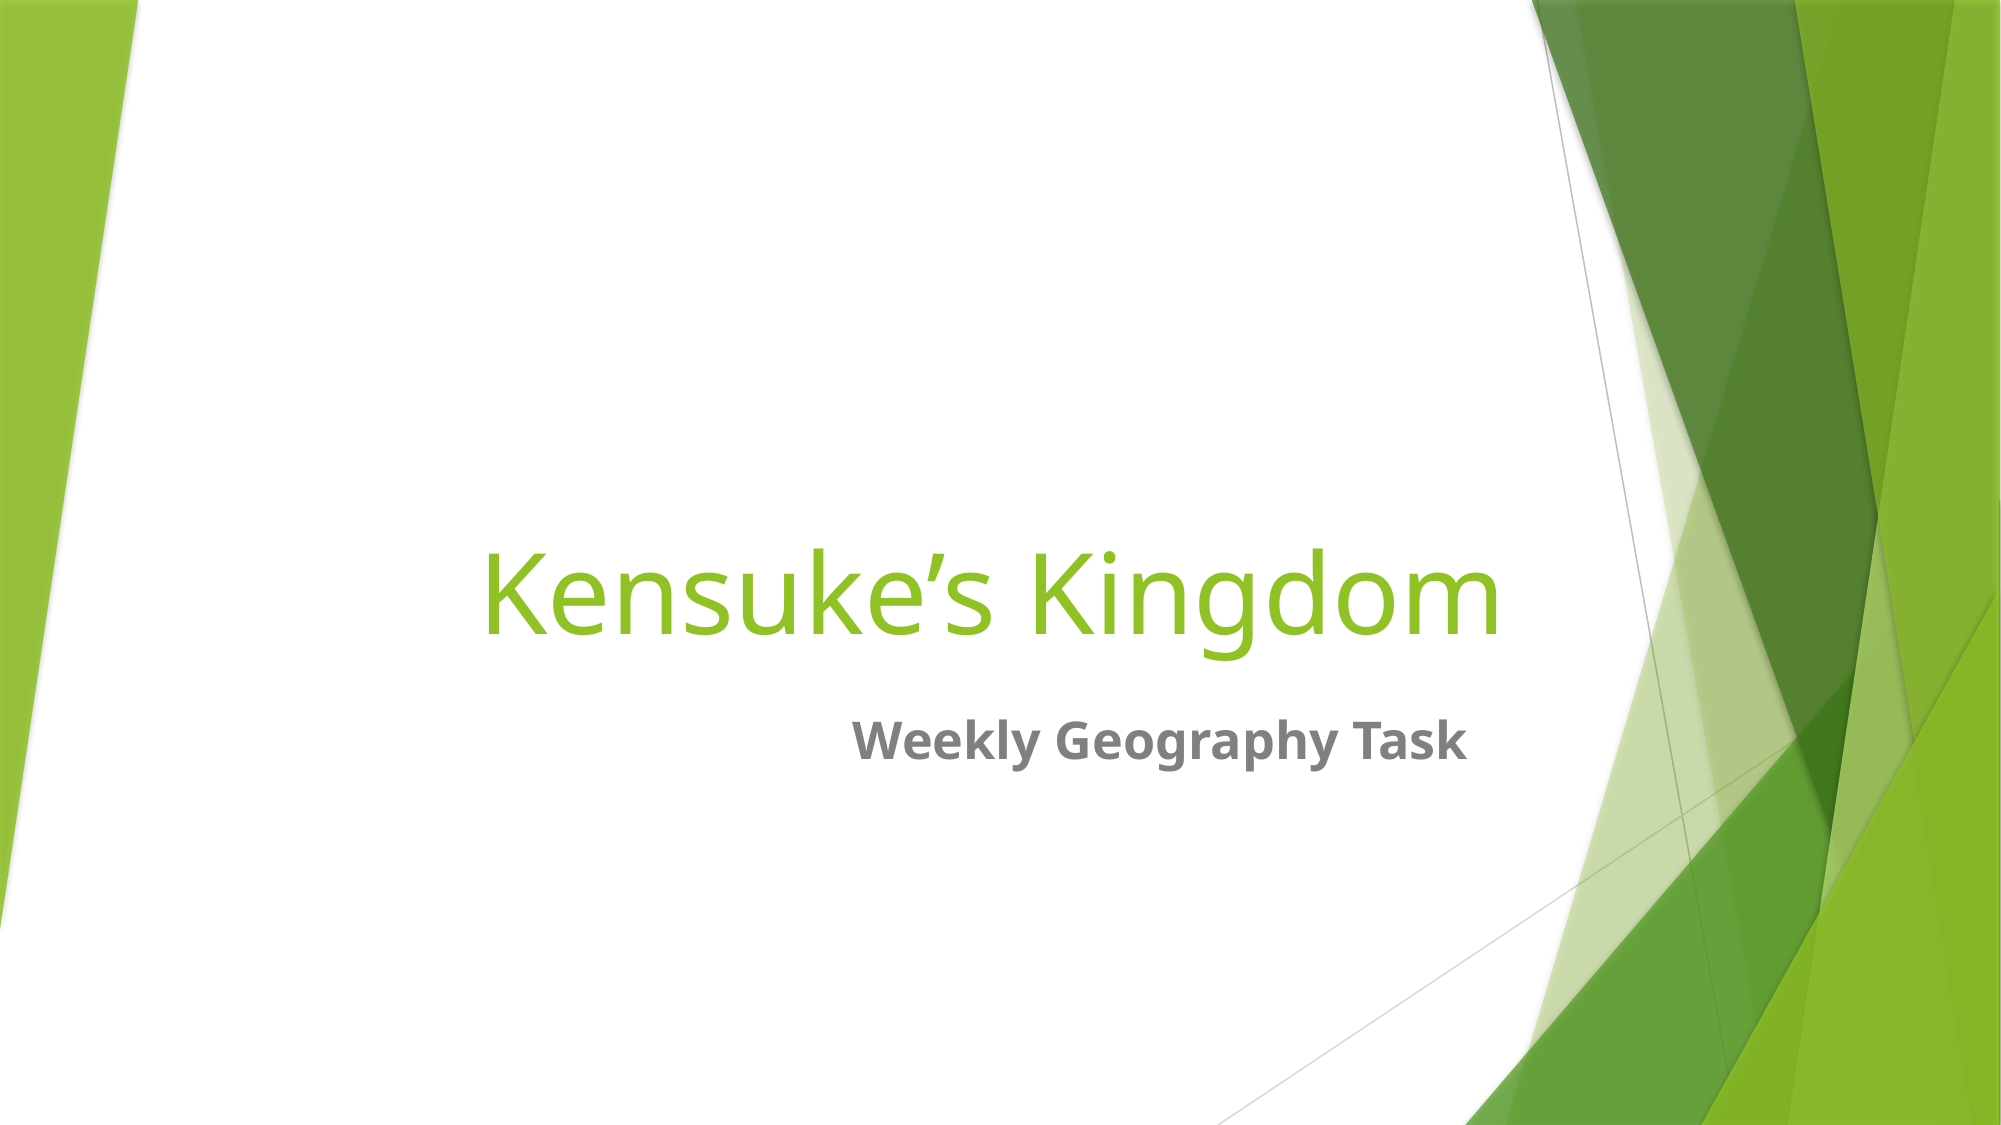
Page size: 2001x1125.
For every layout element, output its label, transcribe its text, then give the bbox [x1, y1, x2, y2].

title Kensuke’s Kingdom [247, 394, 1522, 665]
subtitle Weekly Geography Task [209, 700, 1484, 880]
